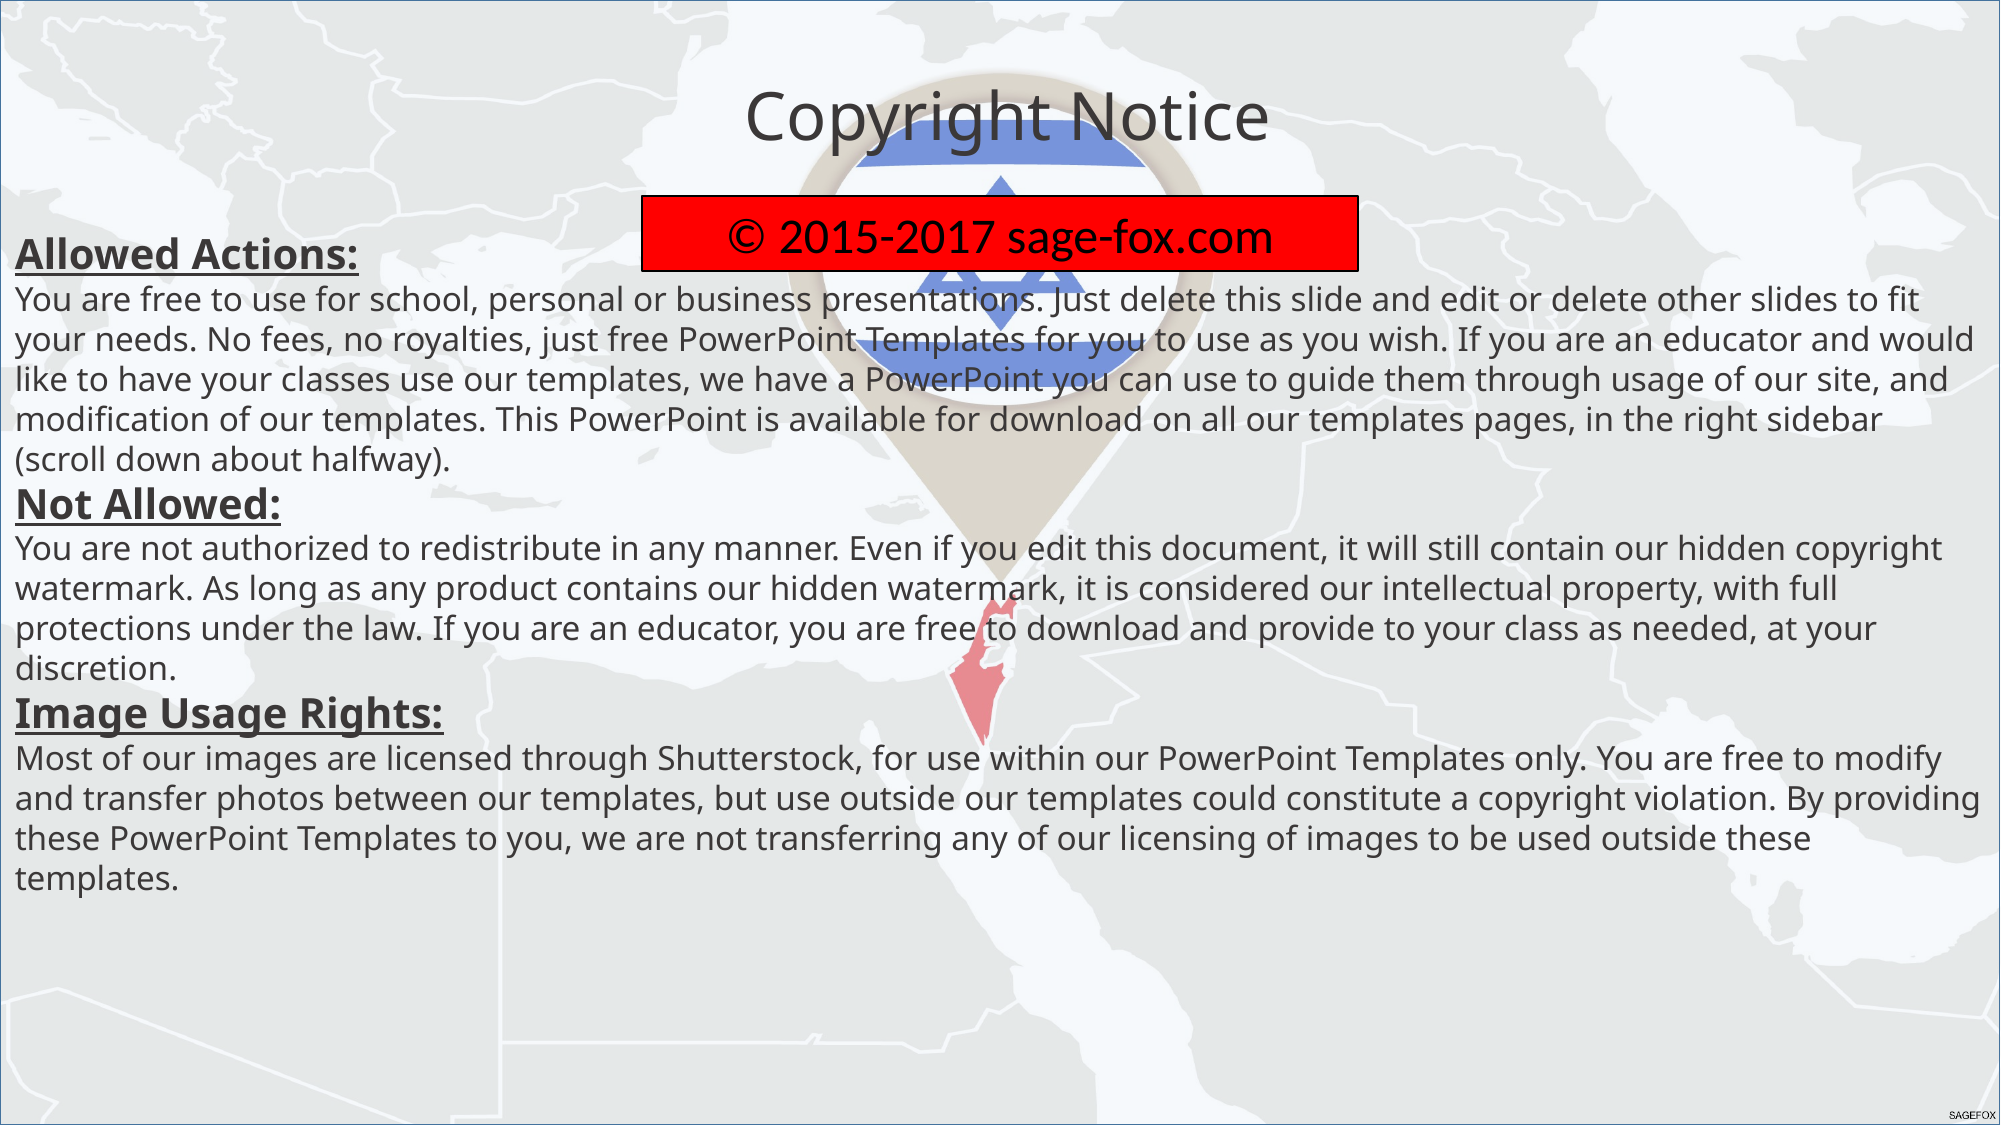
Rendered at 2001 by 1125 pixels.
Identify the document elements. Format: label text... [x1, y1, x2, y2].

text_box © 2015-2017 sage-fox.com [641, 196, 1358, 272]
title Copyright Notice [493, 60, 1524, 178]
text_box Allowed Actions: You are free to use for school, personal or business presentations. Just delete this slide and edit or delete other slides to fit your needs. No fees, no royalties, just free PowerPoint Templates for you to use as you wish. If you are an educator and would like to have your classes use our templates, we have a PowerPoint you can use to guide them through usage of our site, and modification of our templates. This PowerPoint is available for download on all our templates pages, in the right sidebar (scroll down about halfway). Not Allowed: You are not authorized to redistribute in any manner. Even if you edit this document, it will still contain our hidden copyright watermark. As long as any product contains our hidden watermark, it is considered our intellectual property, with full protections under the law. If you are an educator, you are free to download and provide to your class as needed, at your discretion. Image Usage Rights: Most of our images are licensed through Shutterstock, for use within our PowerPoint Templates only. You are free to modify and transfer photos between our templates, but use outside our templates could constitute a copyright violation. By providing these PowerPoint Templates to you, we are not transferring any of our licensing of images to be used outside these templates. [0, 0, 2000, 1125]
